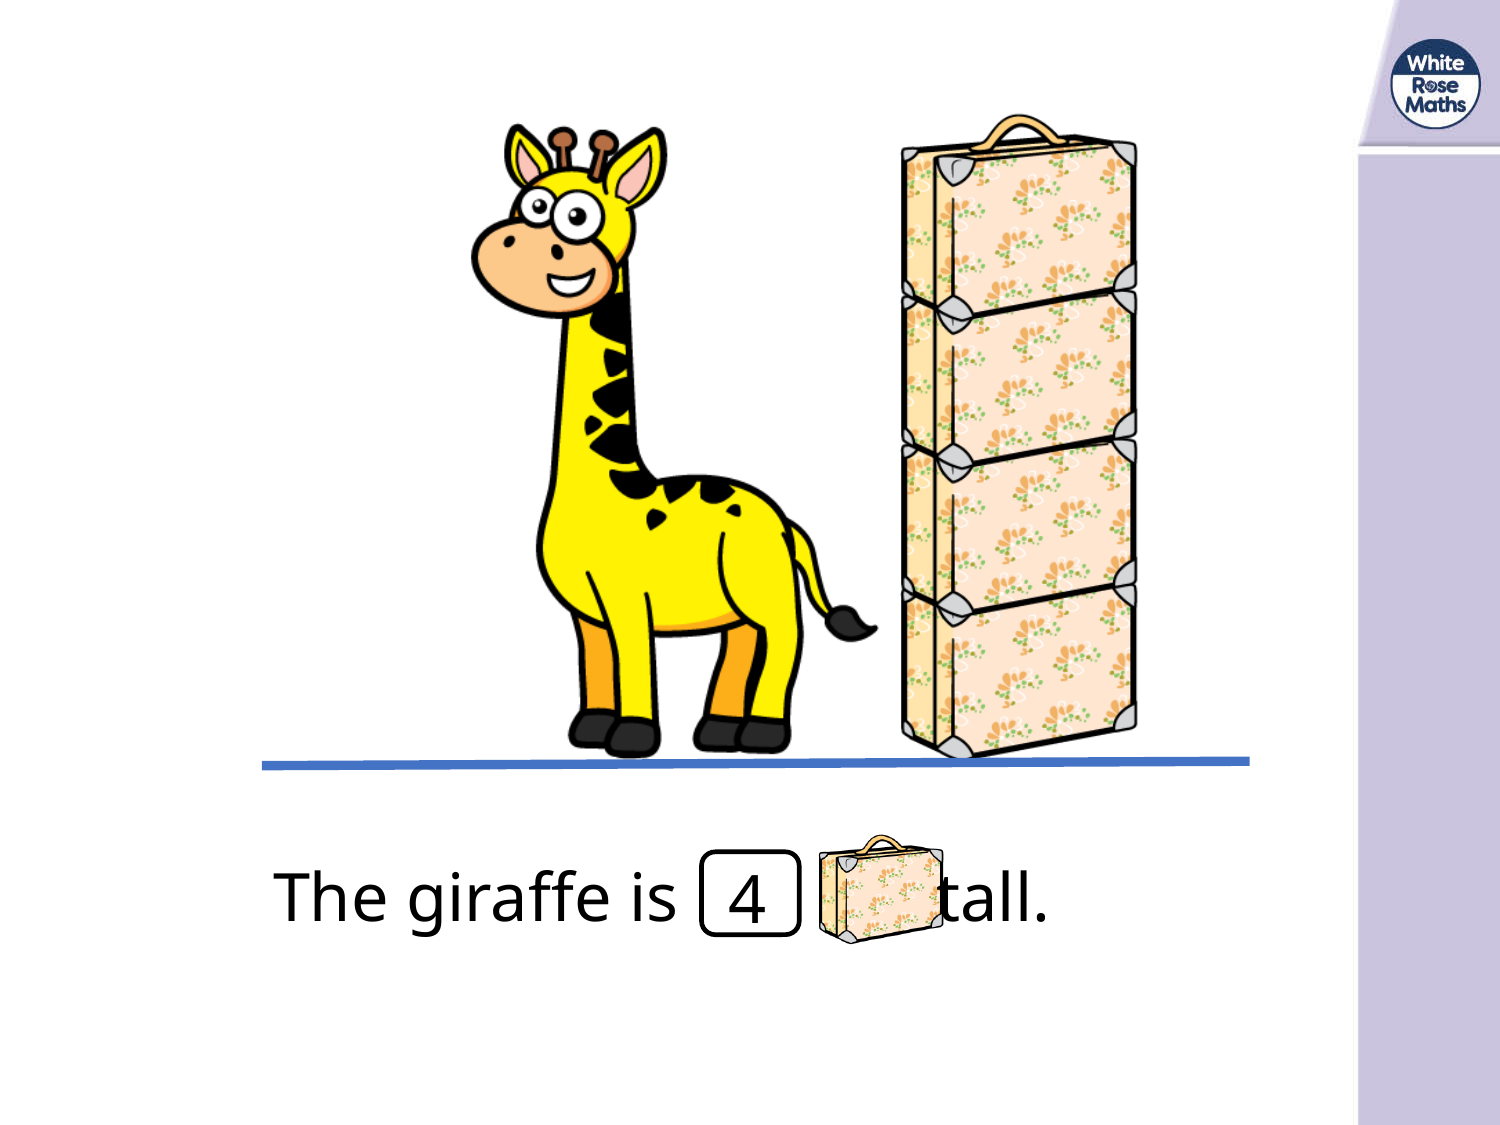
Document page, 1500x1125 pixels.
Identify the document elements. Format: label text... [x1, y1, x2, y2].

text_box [261, 761, 434, 766]
text_box The giraffe is tall. [964, 847, 1250, 943]
picture [0, 0, 1500, 1125]
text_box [934, 761, 1250, 766]
text_box The giraffe is tall. [74, 847, 799, 943]
